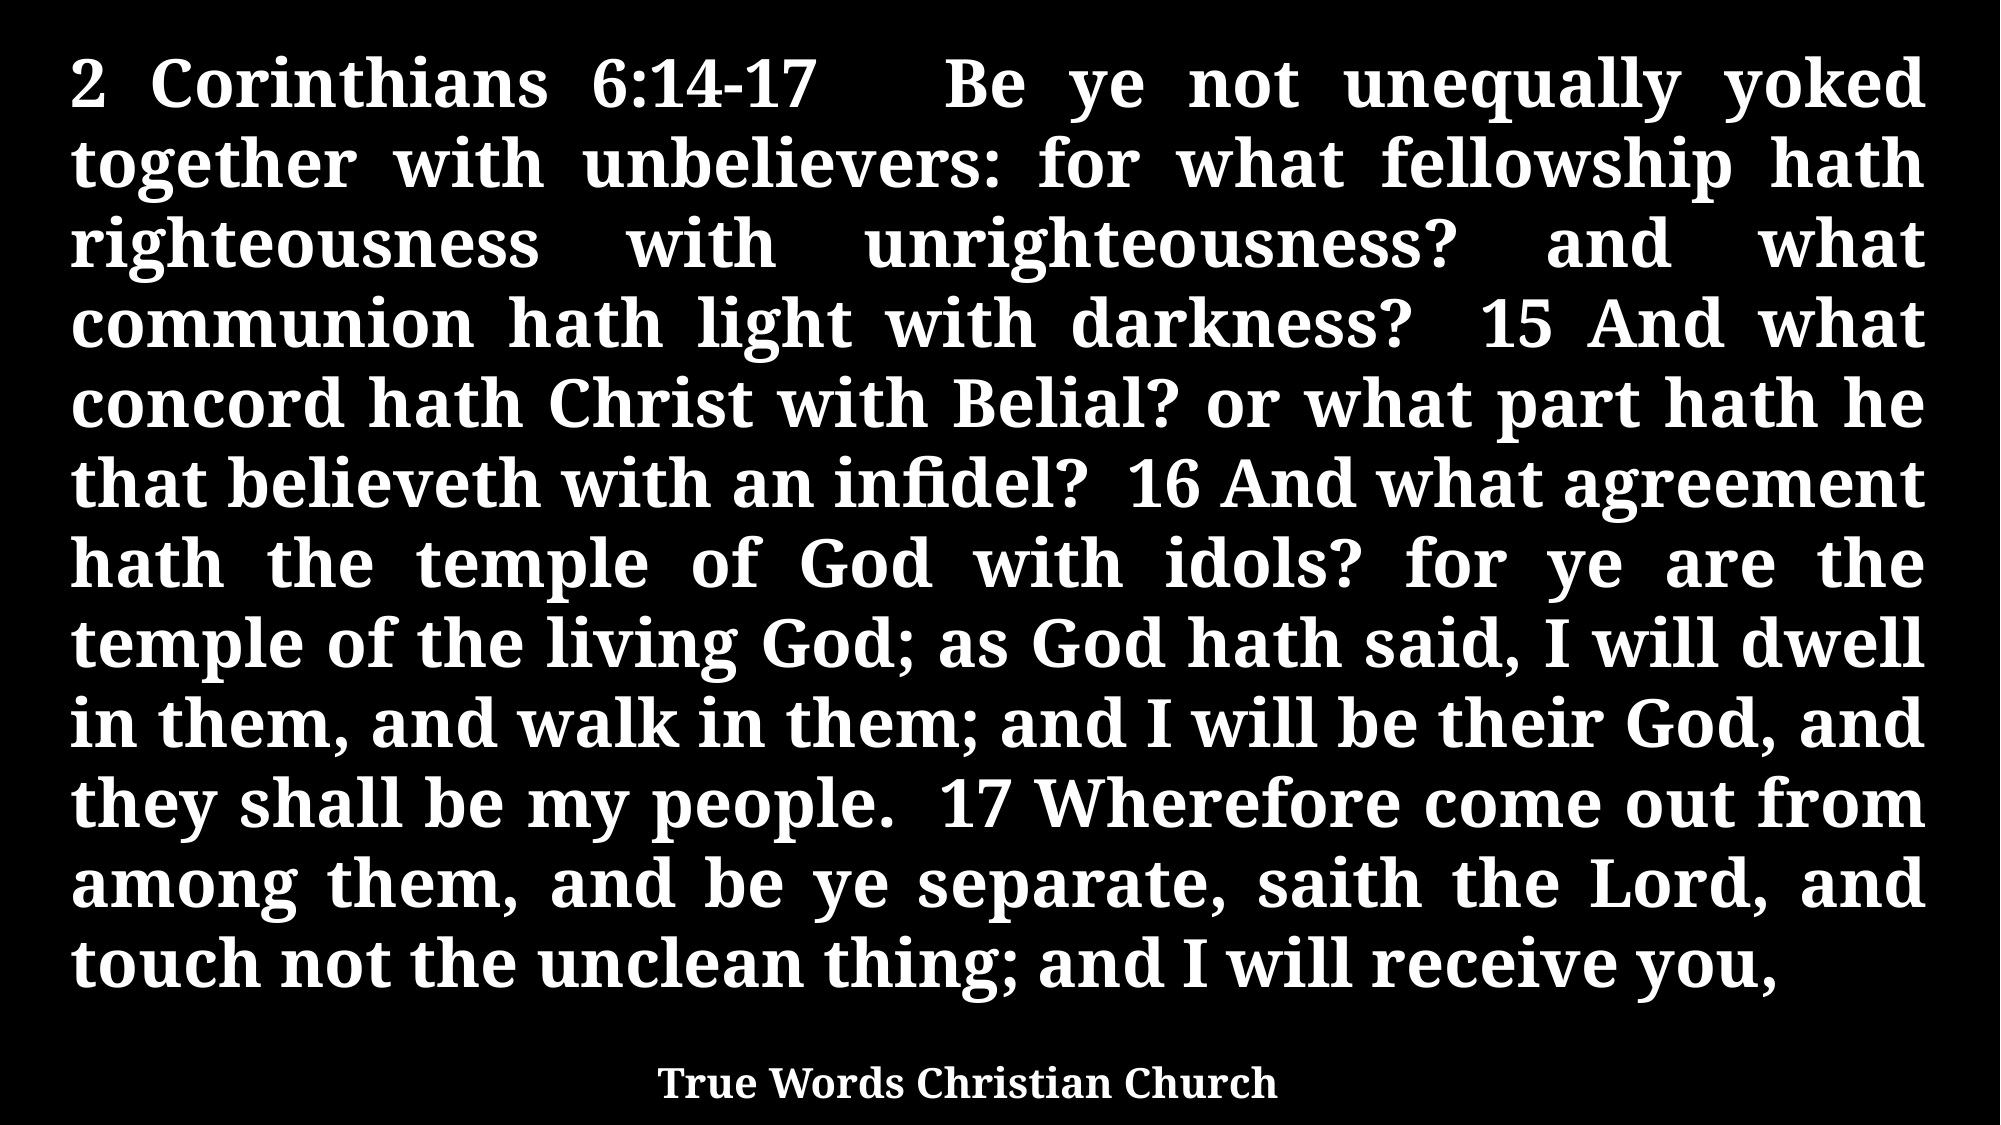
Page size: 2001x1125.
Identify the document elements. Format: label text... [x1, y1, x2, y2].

text_box True Words Christian Church [642, 1049, 1294, 1114]
text_box 2 Corinthians 6:14-17 Be ye not unequally yoked together with unbelievers: for what fellowship hath righteousness with unrighteousness? and what communion hath light with darkness? 15 And what concord hath Christ with Belial? or what part hath he that believeth with an infidel? 16 And what agreement hath the temple of God with idols? for ye are the temple of the living God; as God hath said, I will dwell in them, and walk in them; and I will be their God, and they shall be my people. 17 Wherefore come out from among them, and be ye separate, saith the Lord, and touch not the unclean thing; and I will receive you, [55, 33, 1944, 1008]
